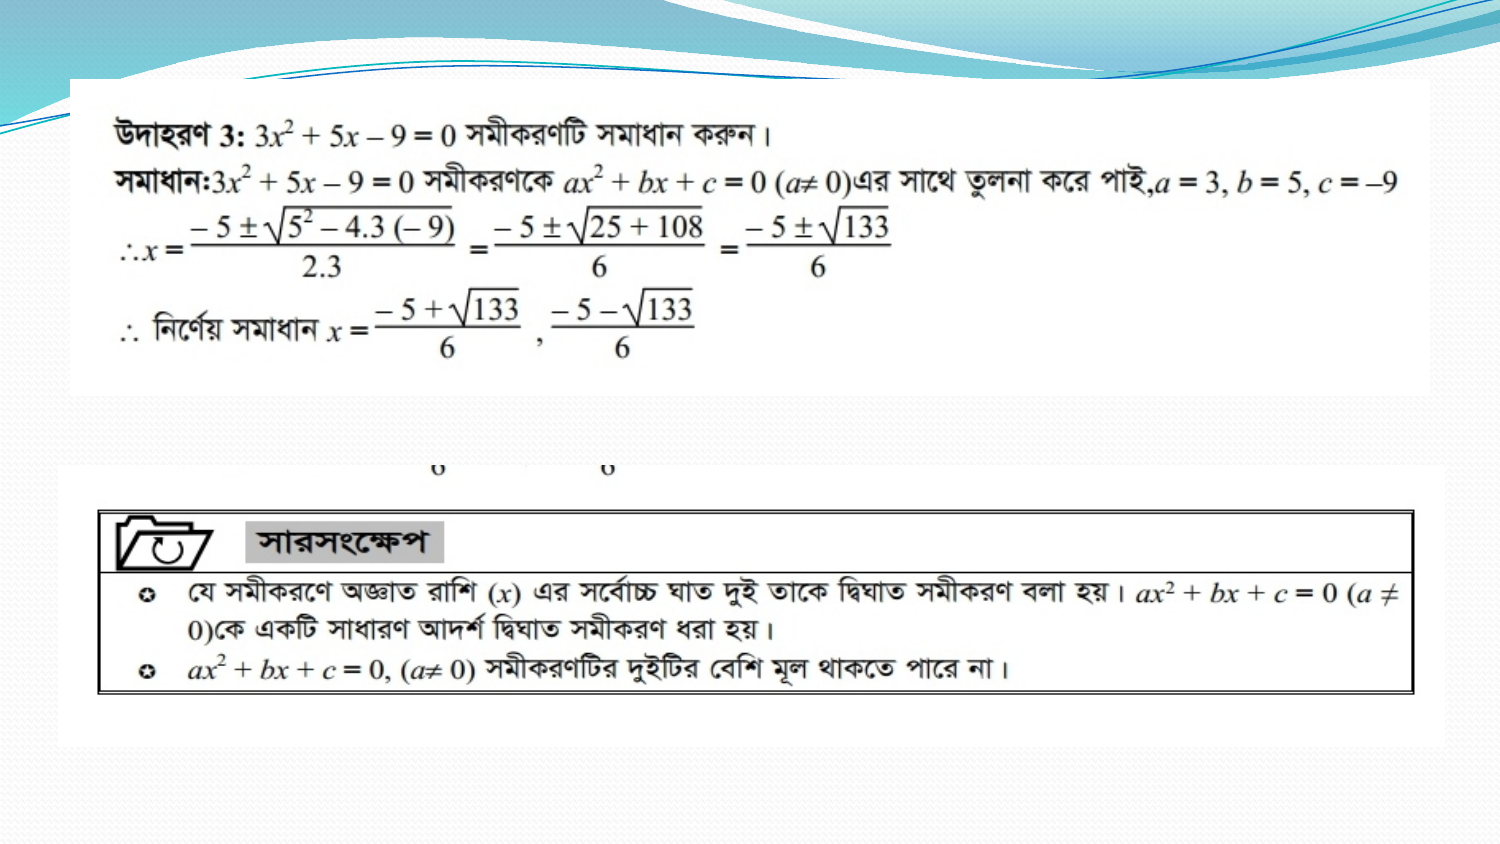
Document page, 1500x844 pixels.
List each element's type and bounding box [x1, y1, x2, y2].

picture [70, 78, 1430, 396]
picture [58, 465, 1445, 748]
